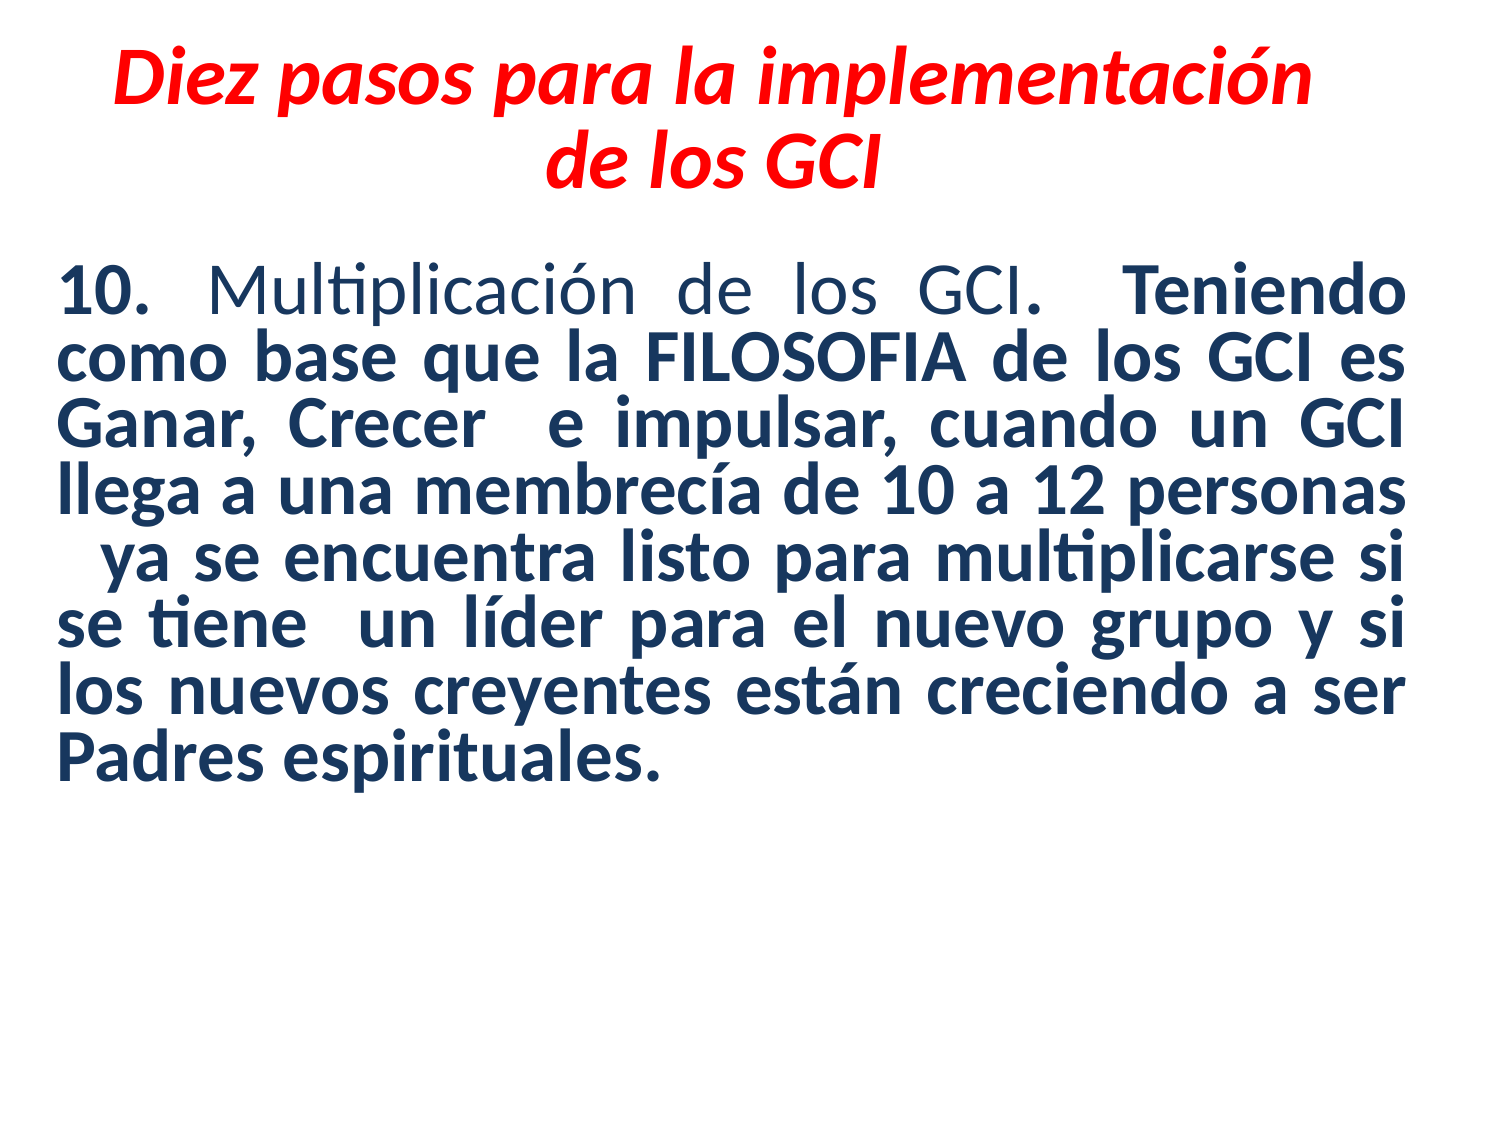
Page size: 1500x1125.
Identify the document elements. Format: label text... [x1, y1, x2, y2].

subtitle 10. Multiplicación de los GCI. Teniendo como base que la FILOSOFIA de los GCI es Ganar, Crecer e impulsar, cuando un GCI llega a una membrecía de 10 a 12 personas ya se encuentra listo para multiplicarse si se tiene un líder para el nuevo grupo y si los nuevos creyentes están creciendo a ser Padres espirituales. [41, 255, 1424, 1059]
title Diez pasos para la implementación de los GCI [76, 0, 1352, 243]
